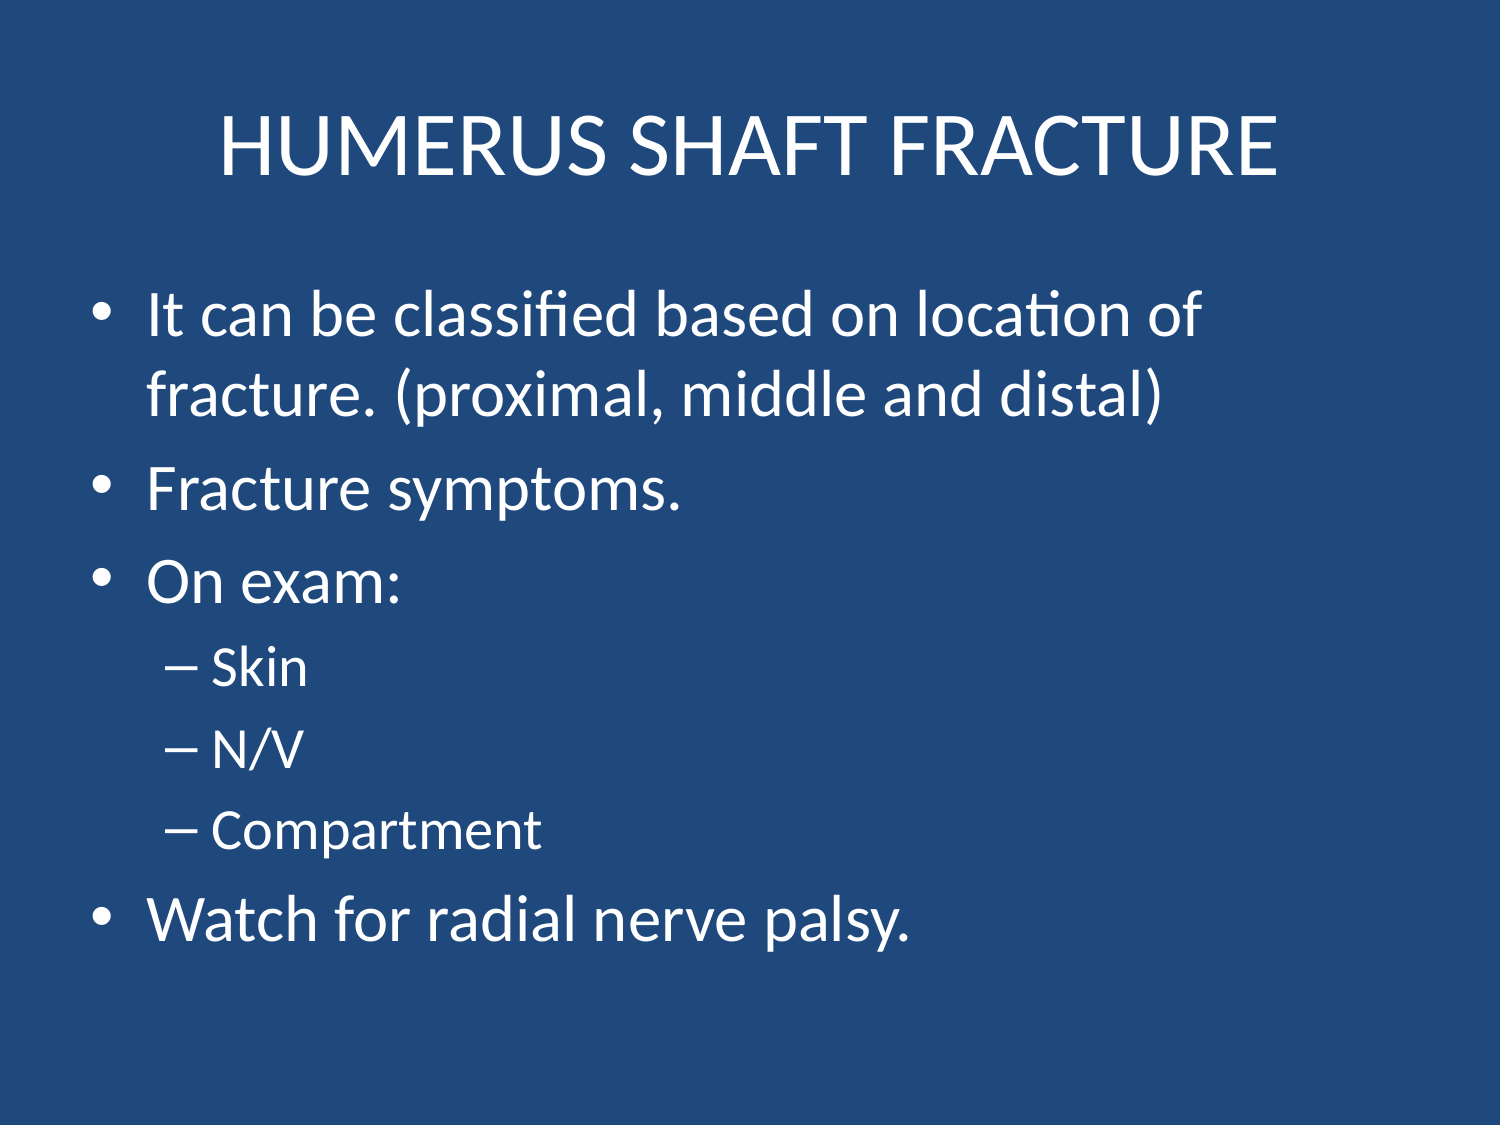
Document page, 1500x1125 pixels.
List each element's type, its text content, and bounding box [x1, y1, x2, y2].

list It can be classified based on location of fracture. (proximal, middle and distal) Fracture symptoms. On exam: Skin N/V Compartment Watch for radial nerve palsy. [75, 262, 1425, 1005]
title HUMERUS SHAFT FRACTURE [75, 45, 1425, 233]
